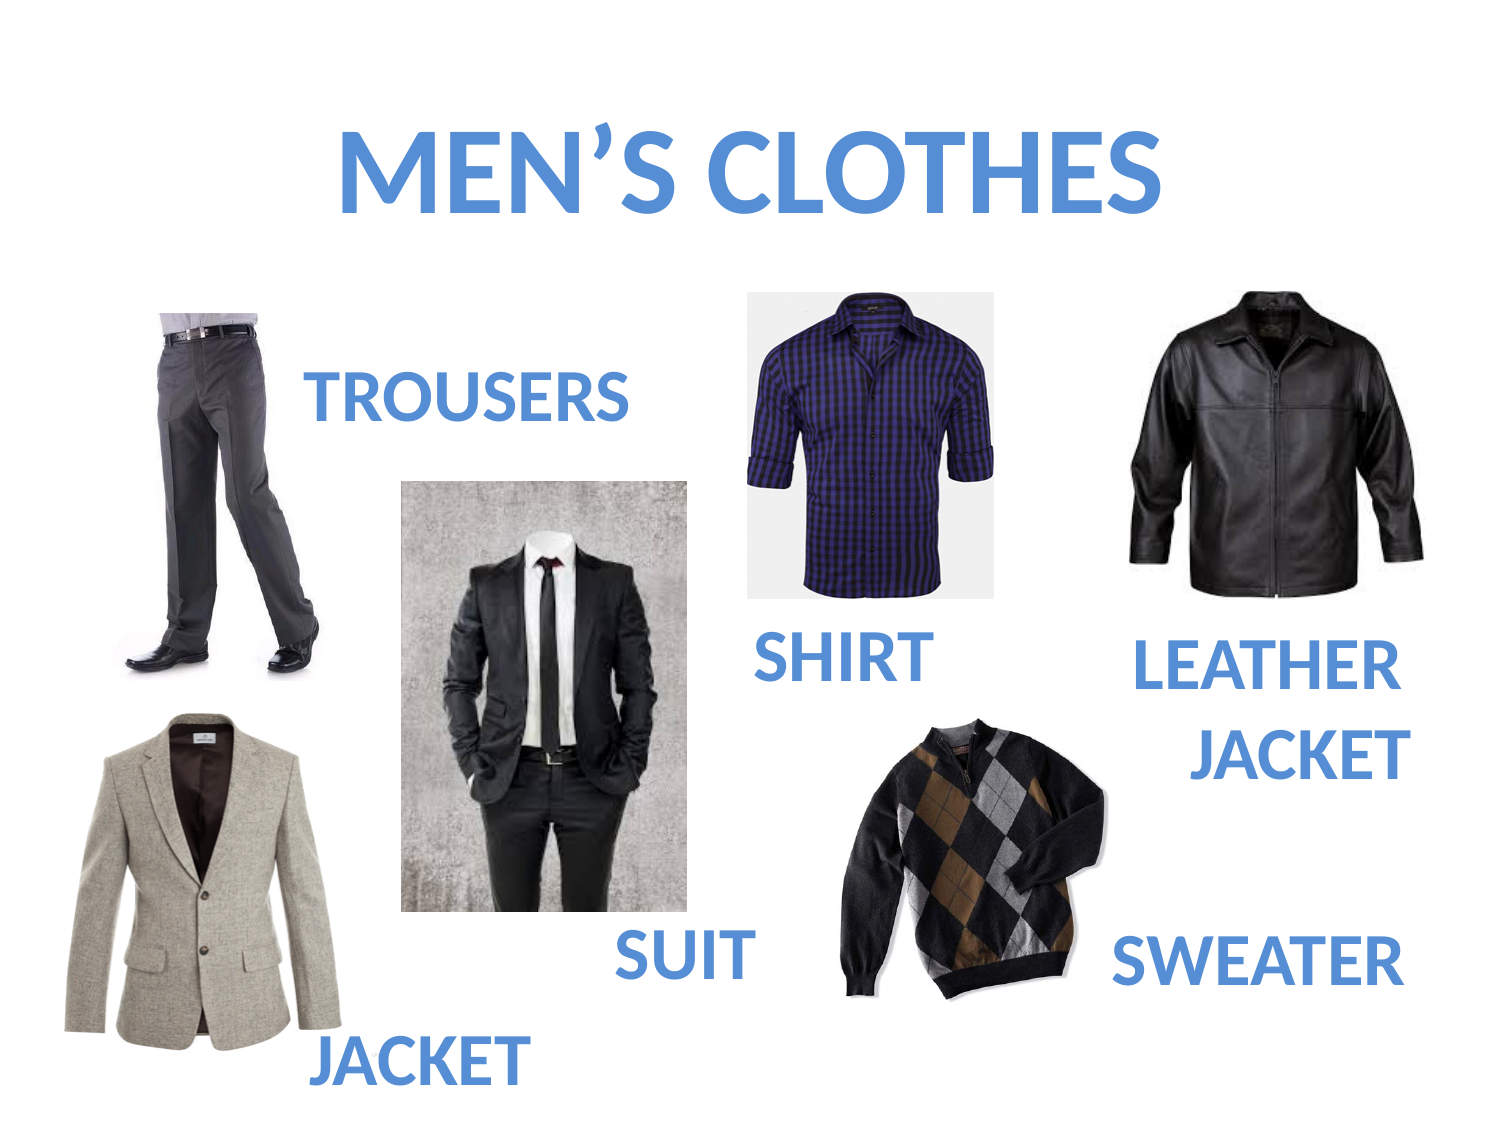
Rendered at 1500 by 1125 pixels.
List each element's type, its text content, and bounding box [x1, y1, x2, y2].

text_box TROUSERS [401, 339, 680, 445]
text_box SUIT [600, 896, 801, 1002]
picture [29, 313, 397, 681]
picture [1127, 290, 1425, 600]
text_box SHIRT [738, 599, 994, 705]
title MEN’S CLOTHES [112, 42, 1388, 284]
picture [829, 714, 1109, 1004]
text_box SWEATER [1113, 903, 1426, 1008]
text_box LEATHER JACKET [1113, 607, 1439, 802]
picture [747, 291, 994, 600]
picture [400, 481, 688, 912]
picture [25, 703, 380, 1060]
text_box JACKET [294, 1003, 569, 1108]
